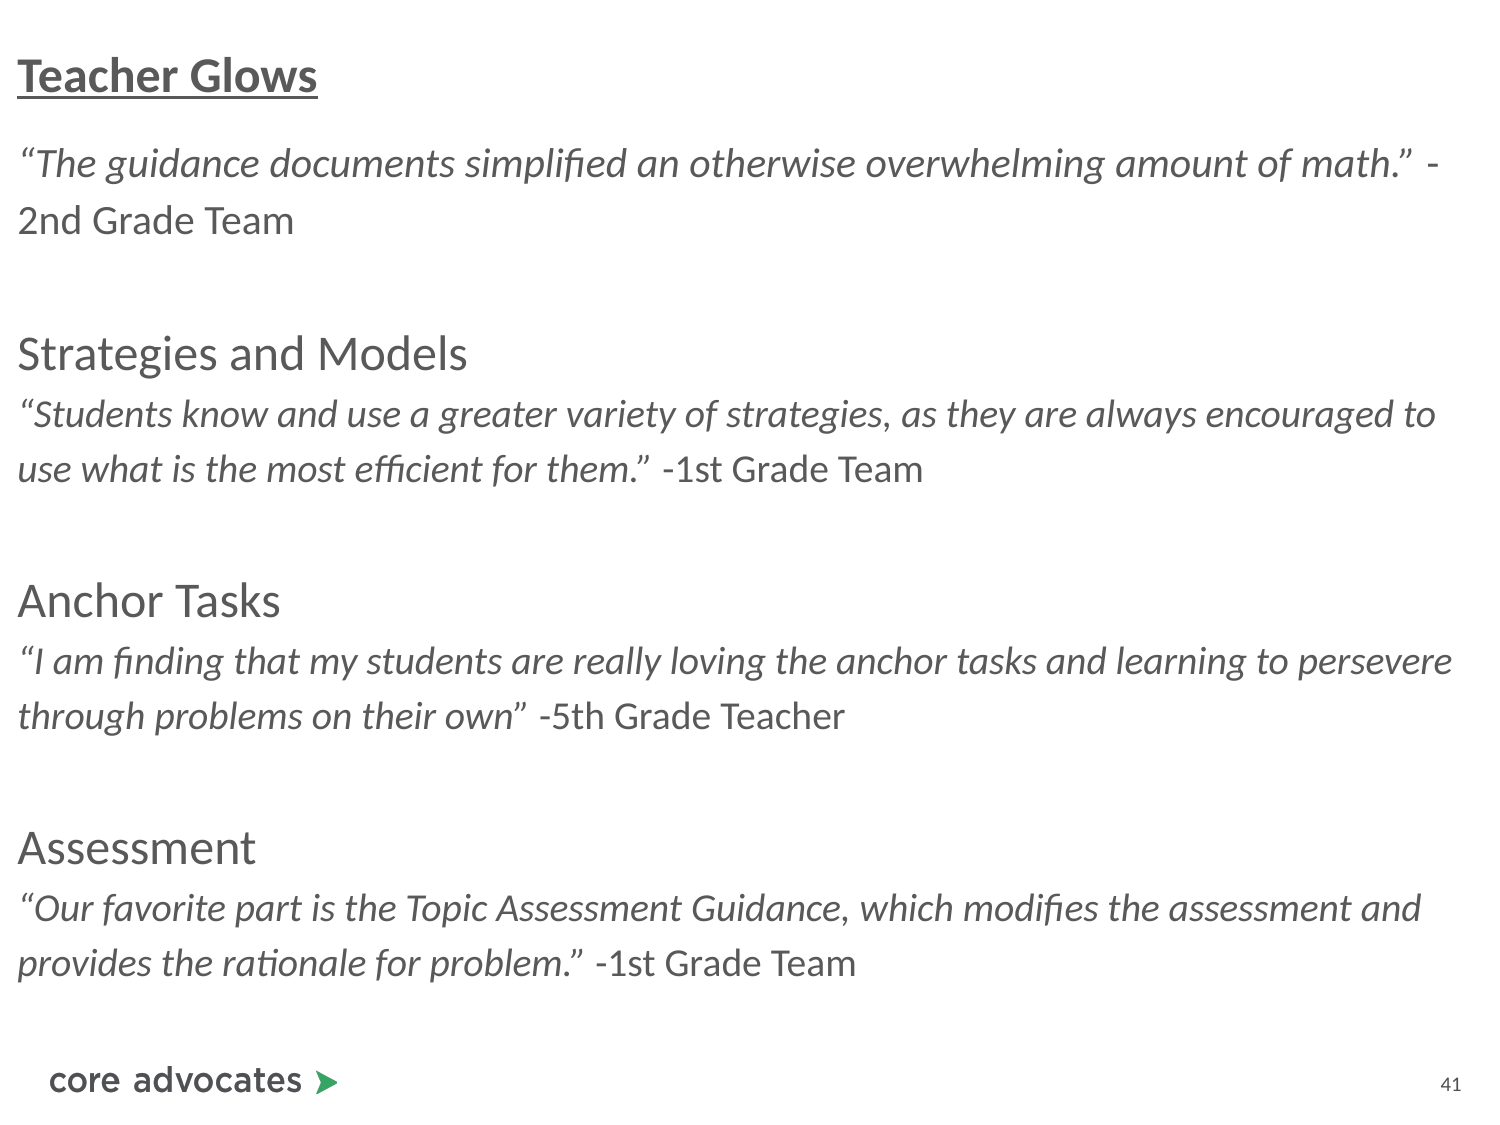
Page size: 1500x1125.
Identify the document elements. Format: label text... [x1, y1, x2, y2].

list “The guidance documents simplified an otherwise overwhelming amount of math.” -2nd Grade Team Strategies and Models “Students know and use a greater variety of strategies, as they are always encouraged to use what is the most efficient for them.” -1st Grade Team Anchor Tasks “I am finding that my students are really loving the anchor tasks and learning to persevere through problems on their own” -5th Grade Teacher Assessment “Our favorite part is the Topic Assessment Guidance, which modifies the assessment and provides the rationale for problem.” -1st Grade Team [2, 112, 1471, 1125]
title Teacher Glows [2, 0, 1409, 112]
